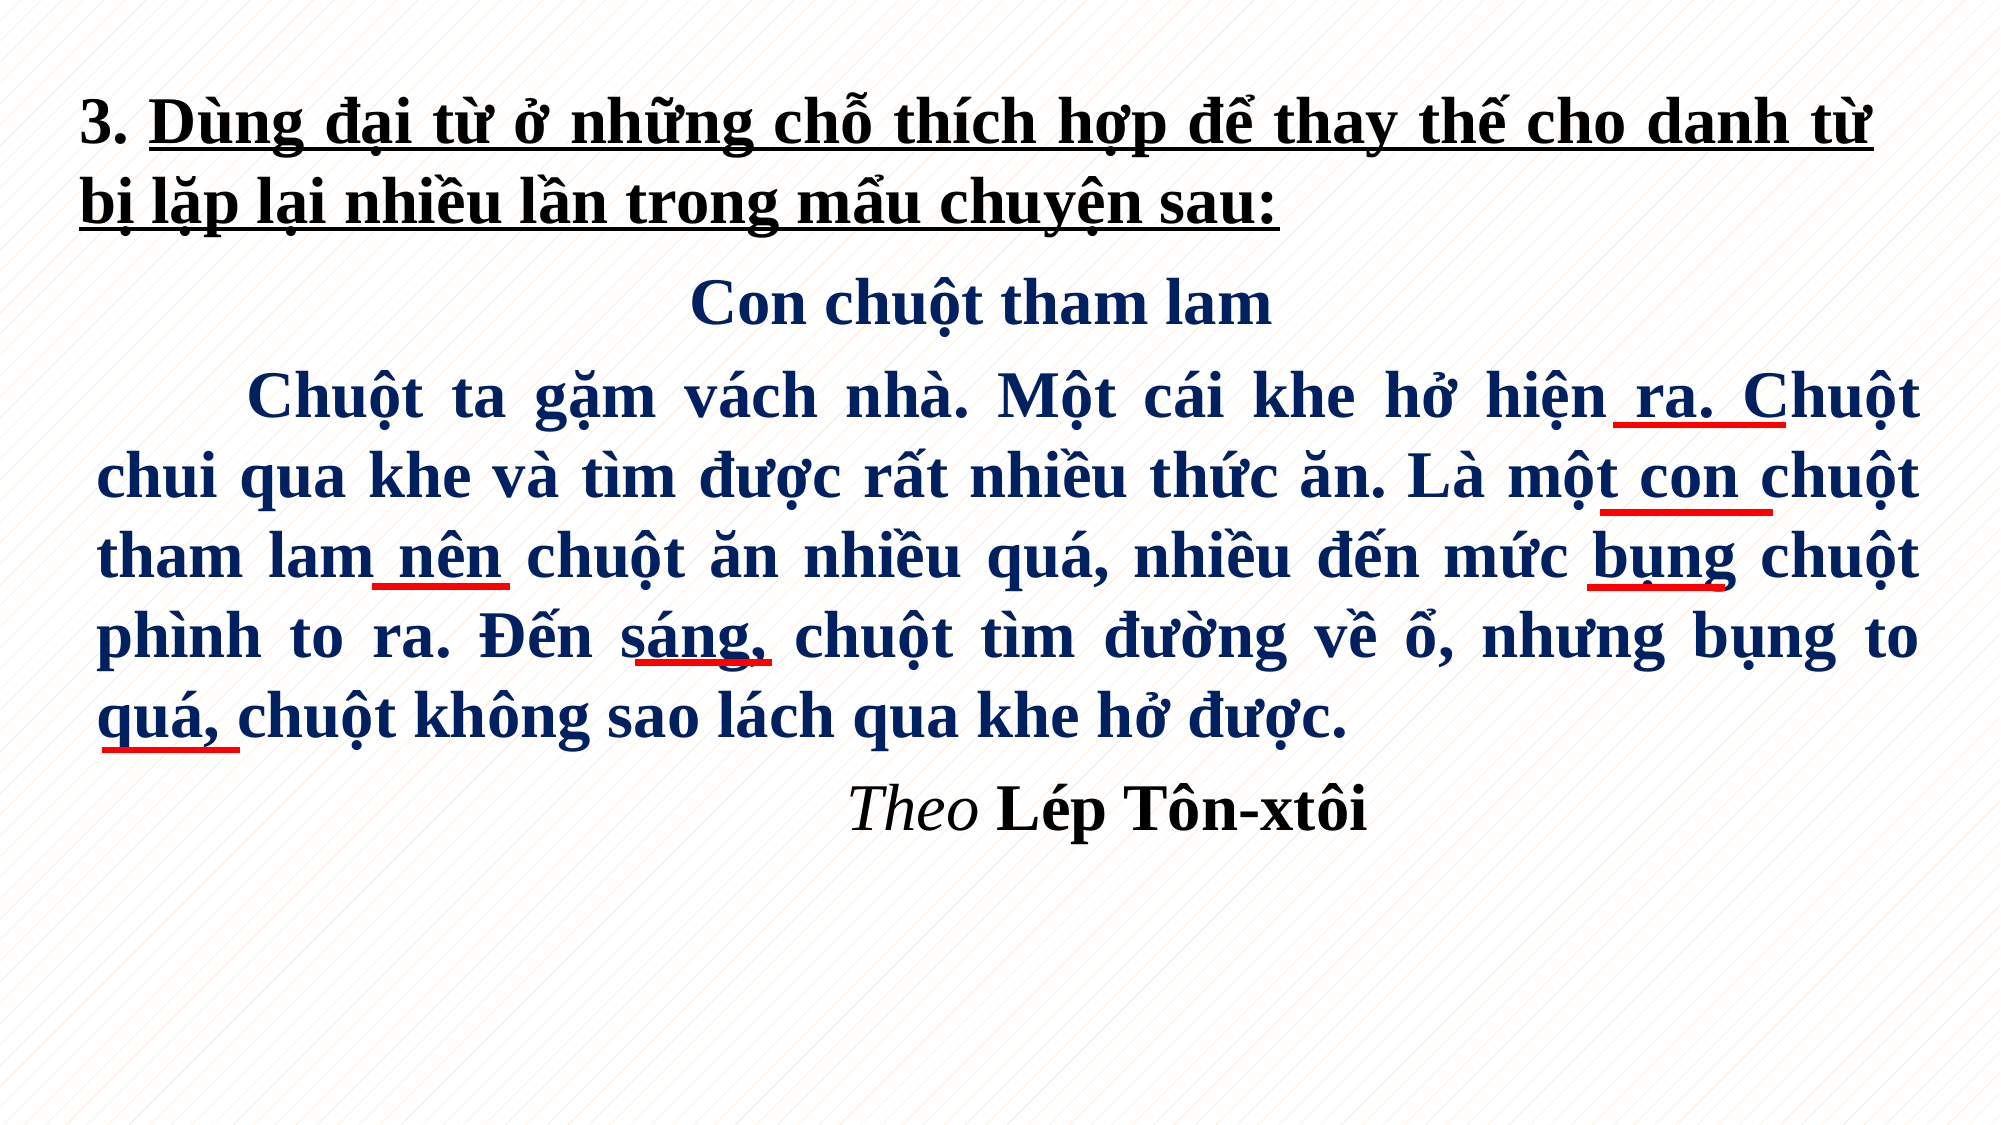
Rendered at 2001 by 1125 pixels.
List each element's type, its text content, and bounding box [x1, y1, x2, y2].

list Con chuột tham lam Chuột ta gặm vách nhà. Một cái khe hở hiện ra. Chuột chui qua khe và tìm được rất nhiều thức ăn. Là một con chuột tham lam nên chuột ăn nhiều quá, nhiều đến mức bụng chuột phình to ra. Đến sáng, chuột tìm đường về ổ, nhưng bụng to quá, chuột không sao lách qua khe hở được. Theo Lép Tôn-xtôi [24, 249, 1938, 875]
title 3. Dùng đại từ ở những chỗ thích hợp để thay thế cho danh từ bị lặp lại nhiều lần trong mẩu chuyện sau: [64, 63, 1890, 251]
